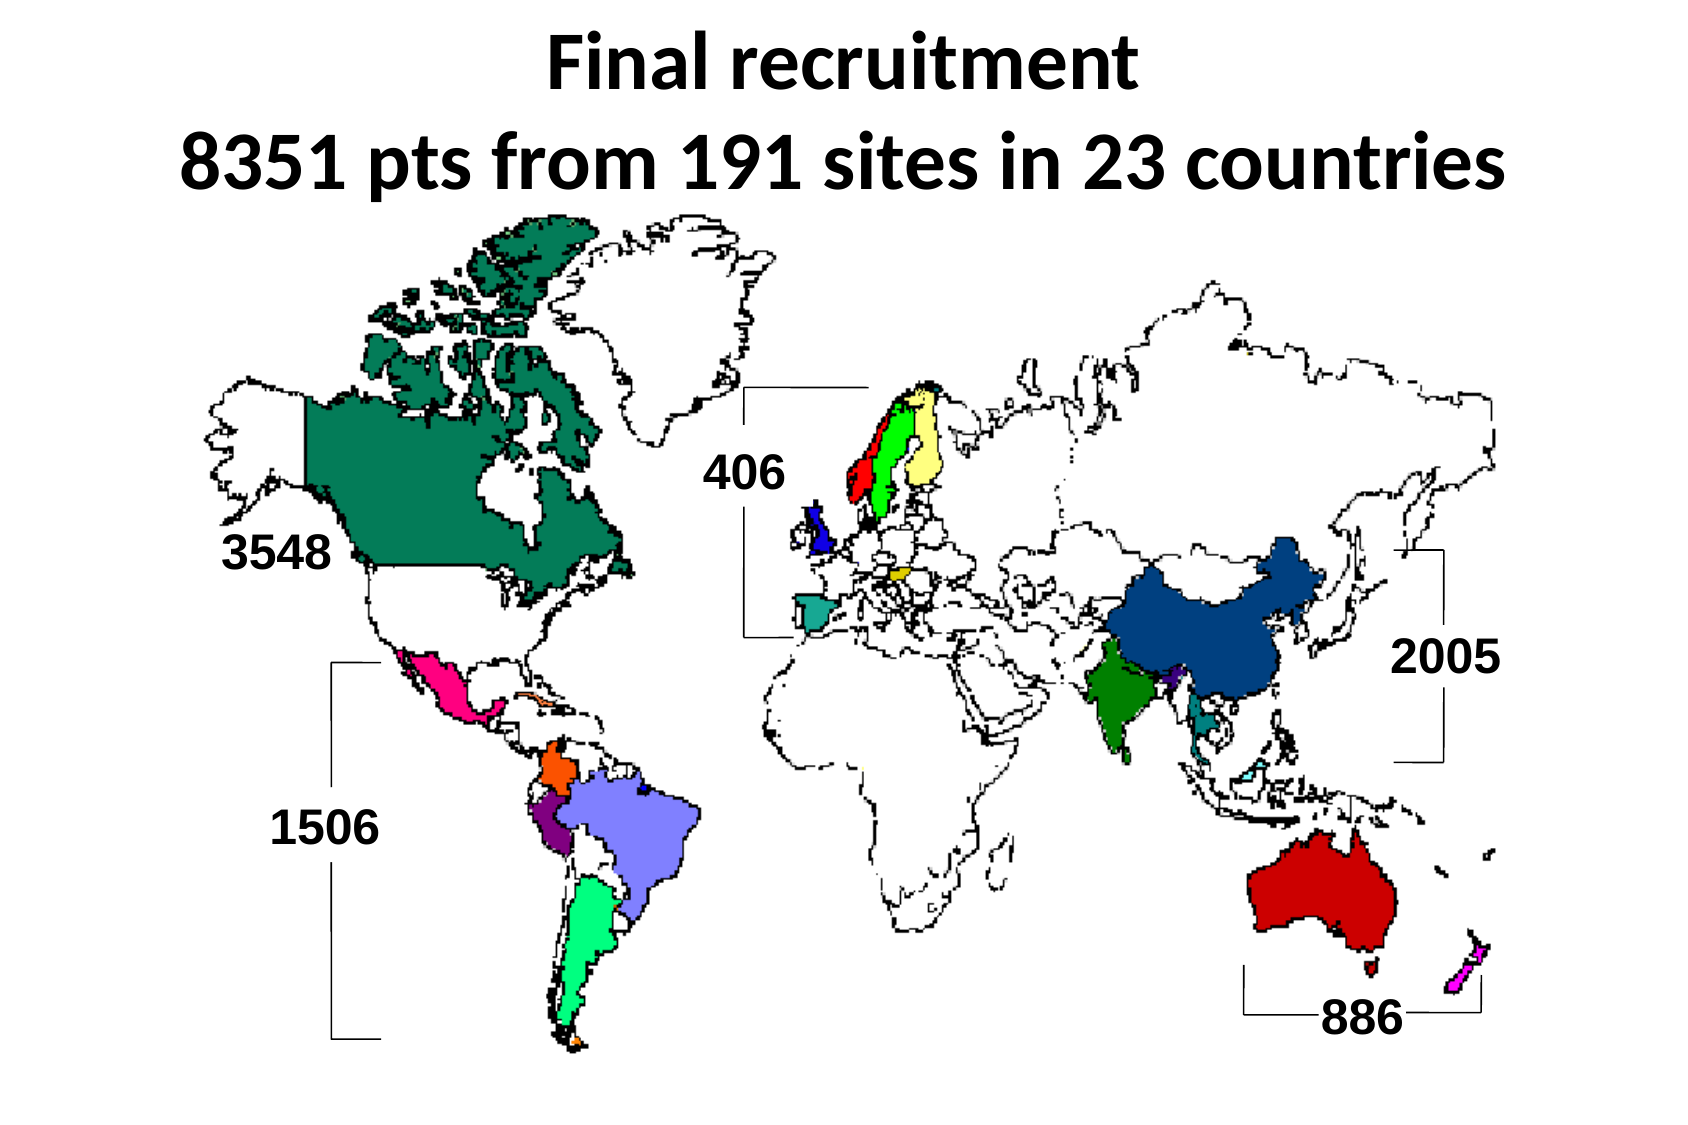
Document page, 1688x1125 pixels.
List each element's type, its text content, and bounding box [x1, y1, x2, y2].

picture [176, 210, 1516, 1099]
text_box Final recruitment 8351 pts from 191 sites in 23 countries [106, 12, 1582, 200]
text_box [188, 387, 1532, 1053]
